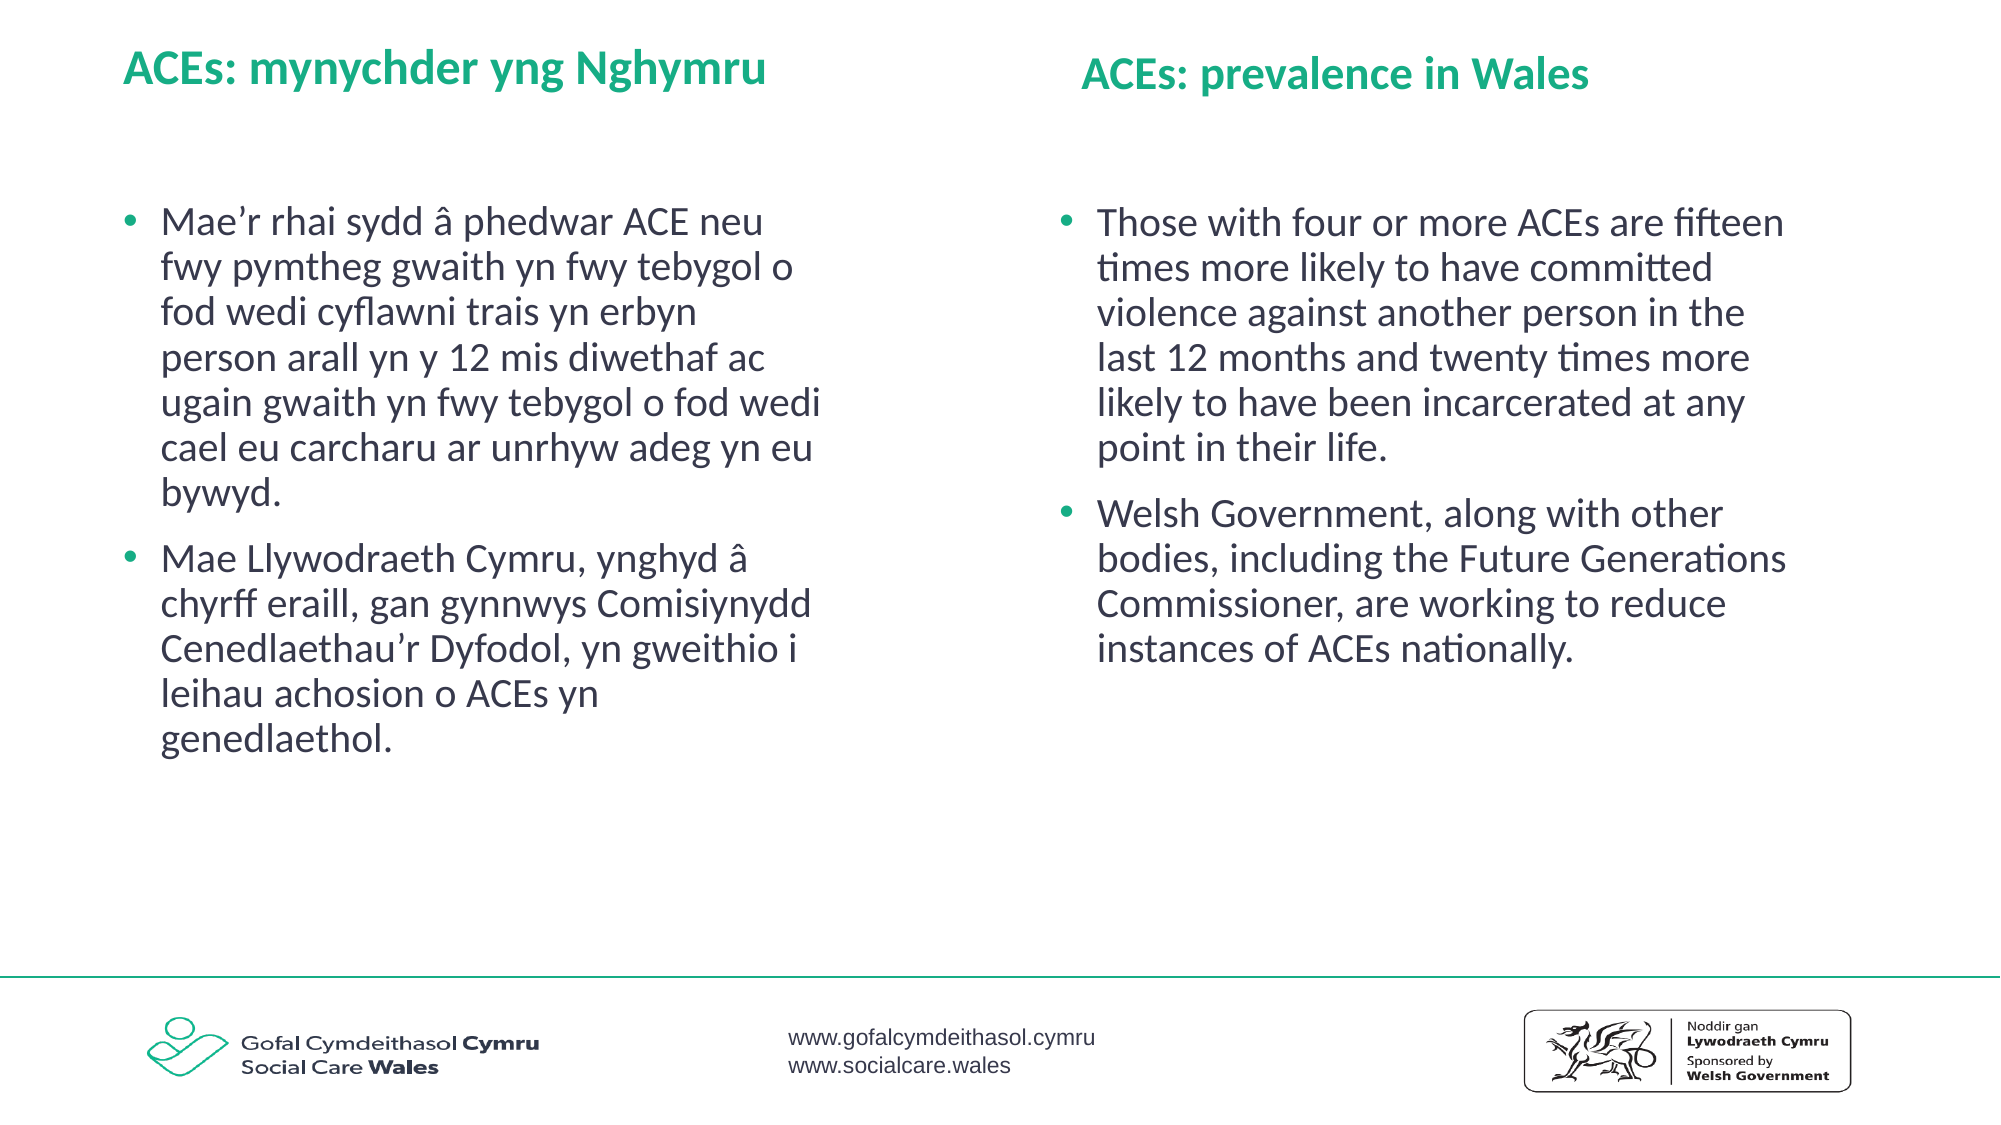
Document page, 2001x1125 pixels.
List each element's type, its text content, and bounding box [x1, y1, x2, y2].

title ACEs: mynychder yng Nghymru [108, 33, 845, 203]
list Those with four or more ACEs are fifteen times more likely to have committed violence against another person in the last 12 months and twenty times more likely to have been incarcerated at any point in their life. Welsh Government, along with other bodies, including the Future Generations Commissioner, are working to reduce instances of ACEs nationally. [1044, 192, 1809, 1027]
picture [1516, 995, 1860, 1106]
list Mae’r rhai sydd â phedwar ACE neu fwy pymtheg gwaith yn fwy tebygol o fod wedi cyflawni trais yn erbyn person arall yn y 12 mis diwethaf ac ugain gwaith yn fwy tebygol o fod wedi cael eu carcharu ar unrhyw adeg yn eu bywyd. Mae Llywodraeth Cymru, ynghyd â chyrff eraill, gan gynnwys Comisiynydd Cenedlaethau’r Dyfodol, yn gweithio i leihau achosion o ACEs yn genedlaethol. [108, 192, 837, 918]
list ACEs: prevalence in Wales [1066, 41, 1735, 108]
